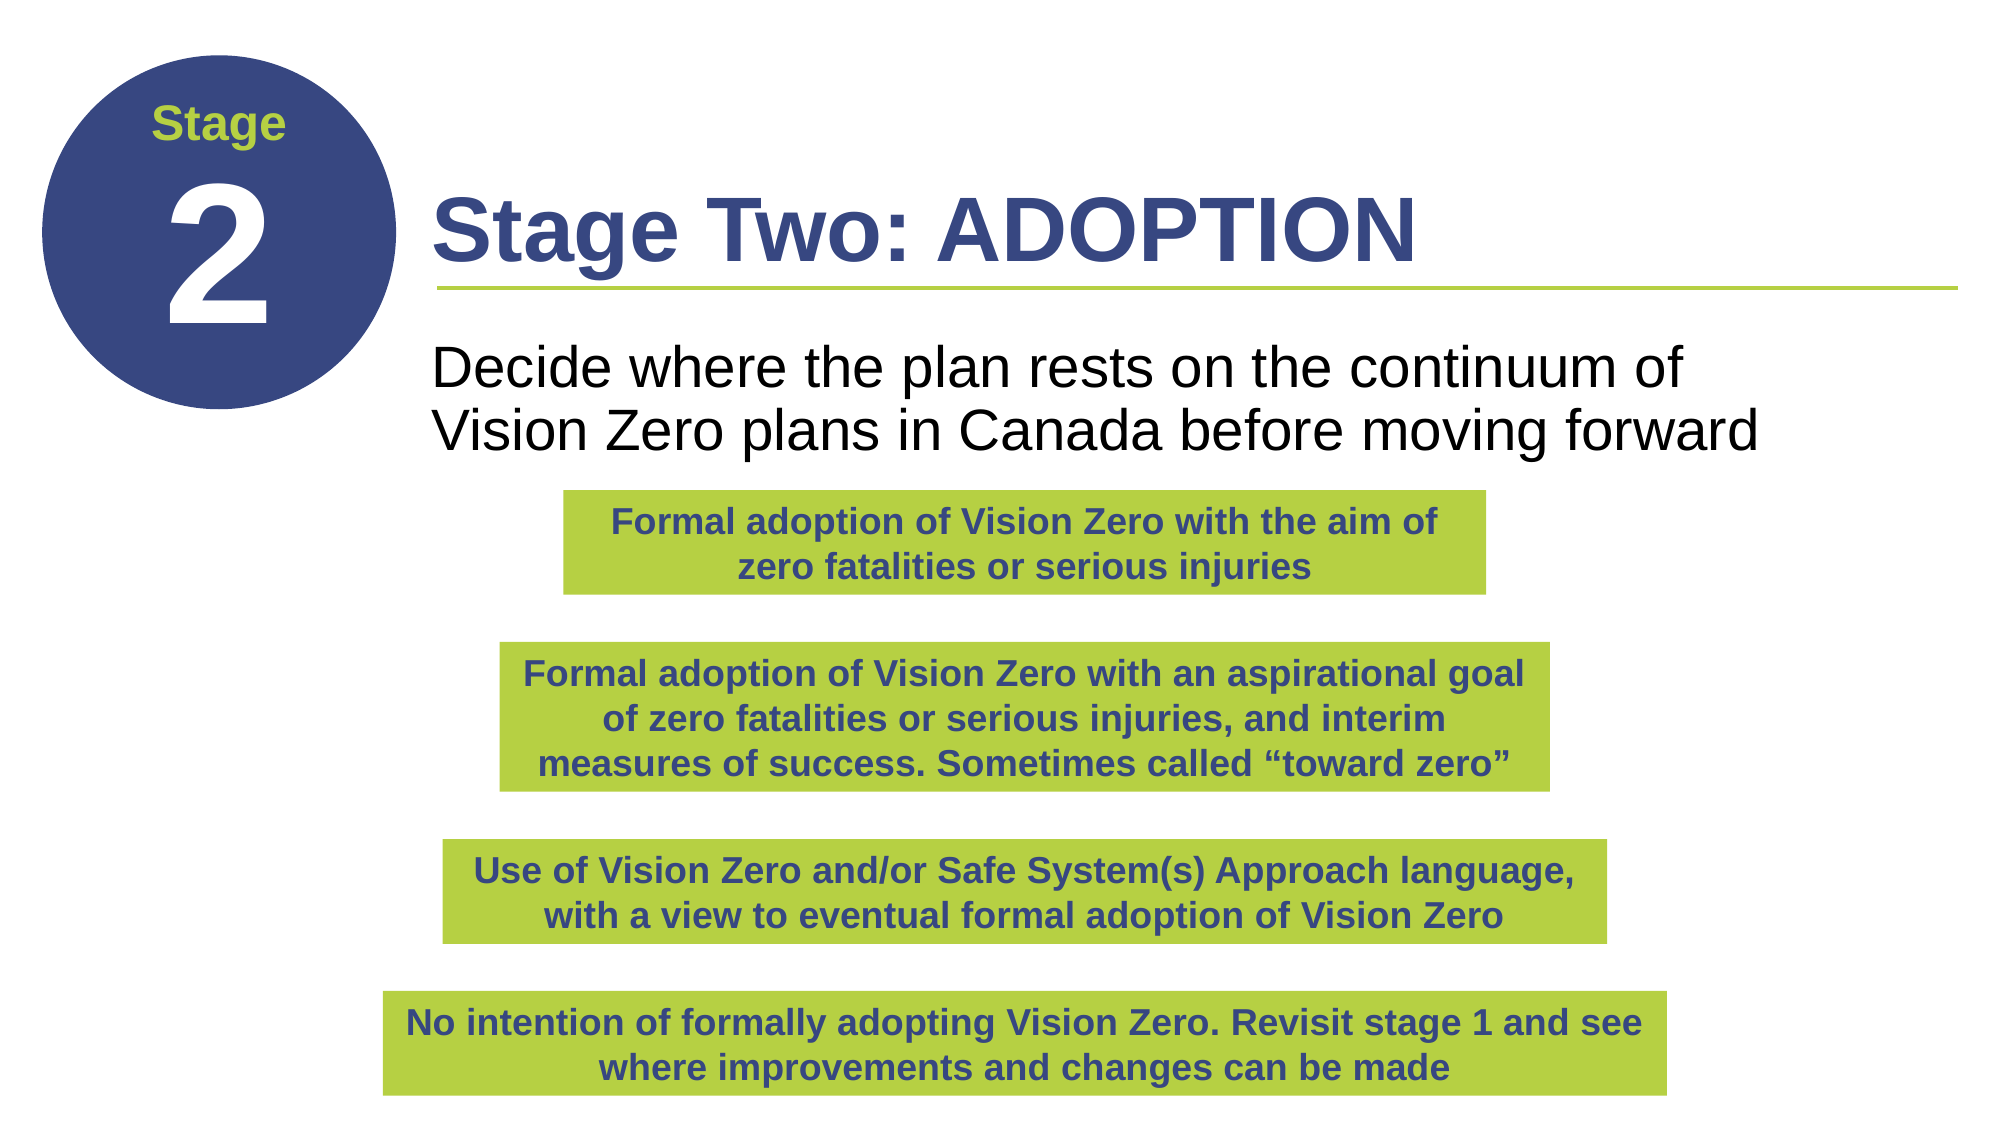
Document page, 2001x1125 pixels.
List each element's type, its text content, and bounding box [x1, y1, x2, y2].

text_box Use of Vision Zero and/or Safe System(s) Approach language, with a view to eventual formal adoption of Vision Zero [442, 839, 1608, 944]
text_box No intention of formally adopting Vision Zero. Revisit stage 1 and see where improvements and changes can be made [382, 990, 1667, 1096]
text_box Formal adoption of Vision Zero with an aspirational goal of zero fatalities or serious injuries, and interim measures of success. Sometimes called “toward zero” [499, 641, 1550, 792]
title Stage Two: ADOPTION [416, 70, 1958, 289]
text_box Formal adoption of Vision Zero with the aim of zero fatalities or serious injuries [563, 490, 1487, 595]
list Decide where the plan rests on the continuum of Vision Zero plans in Canada before moving forward [416, 330, 1863, 1044]
